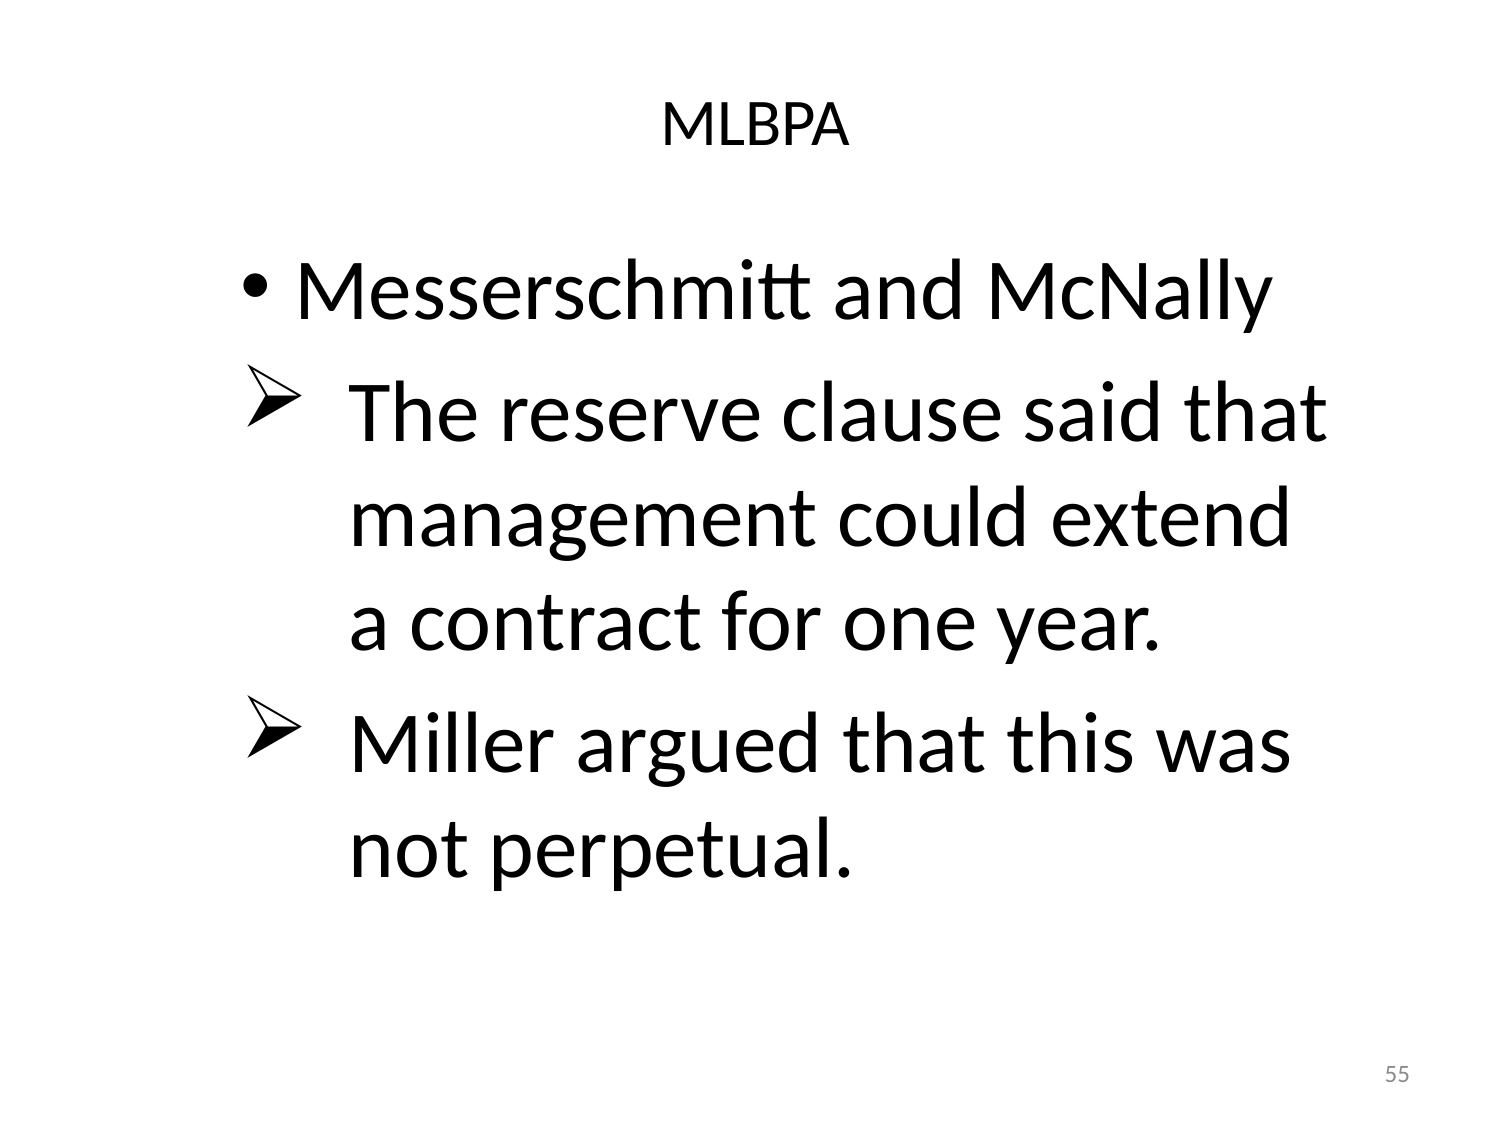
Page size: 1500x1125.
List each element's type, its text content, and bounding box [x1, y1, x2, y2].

title MLBPA [112, 24, 1413, 213]
subtitle Messerschmitt and McNally The reserve clause said that management could extend a contract for one year. Miller argued that this was not perpetual. [225, 224, 1350, 925]
slide_number 55 [1074, 1042, 1425, 1103]
